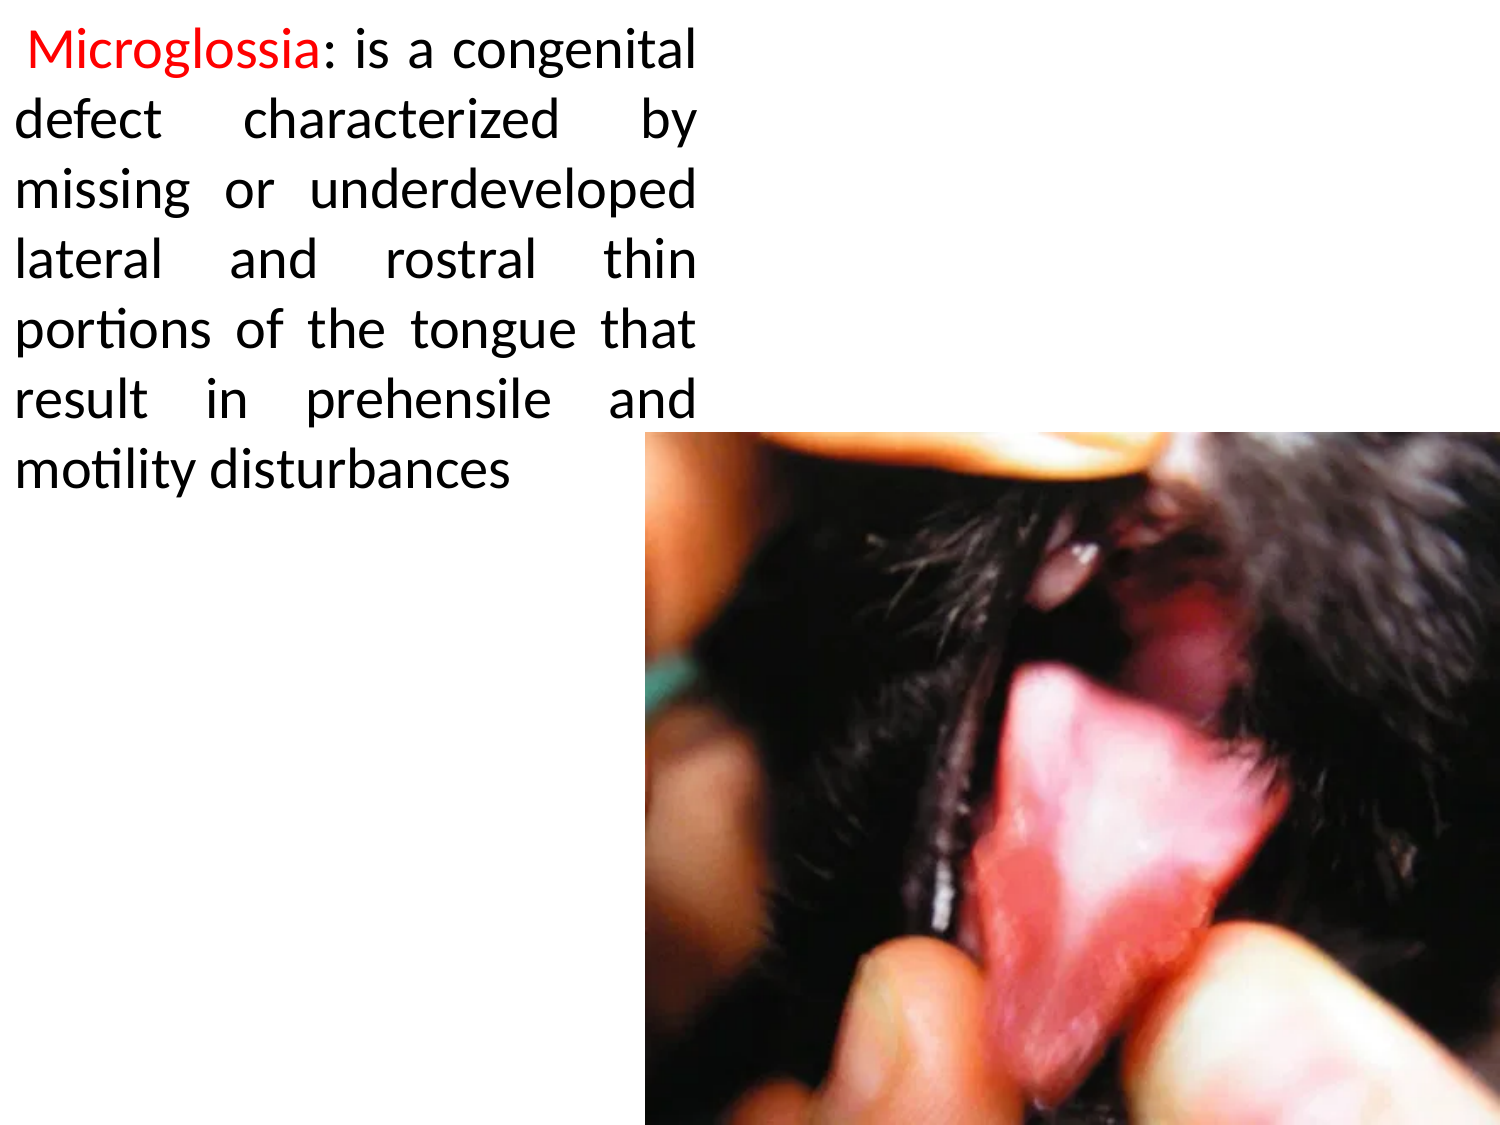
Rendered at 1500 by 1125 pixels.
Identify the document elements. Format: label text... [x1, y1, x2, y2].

text_box Microglossia: is a congenital defect characterized by missing or underdeveloped lateral and rostral thin portions of the tongue that result in prehensile and motility disturbances [0, 2, 713, 508]
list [644, 432, 1500, 1125]
